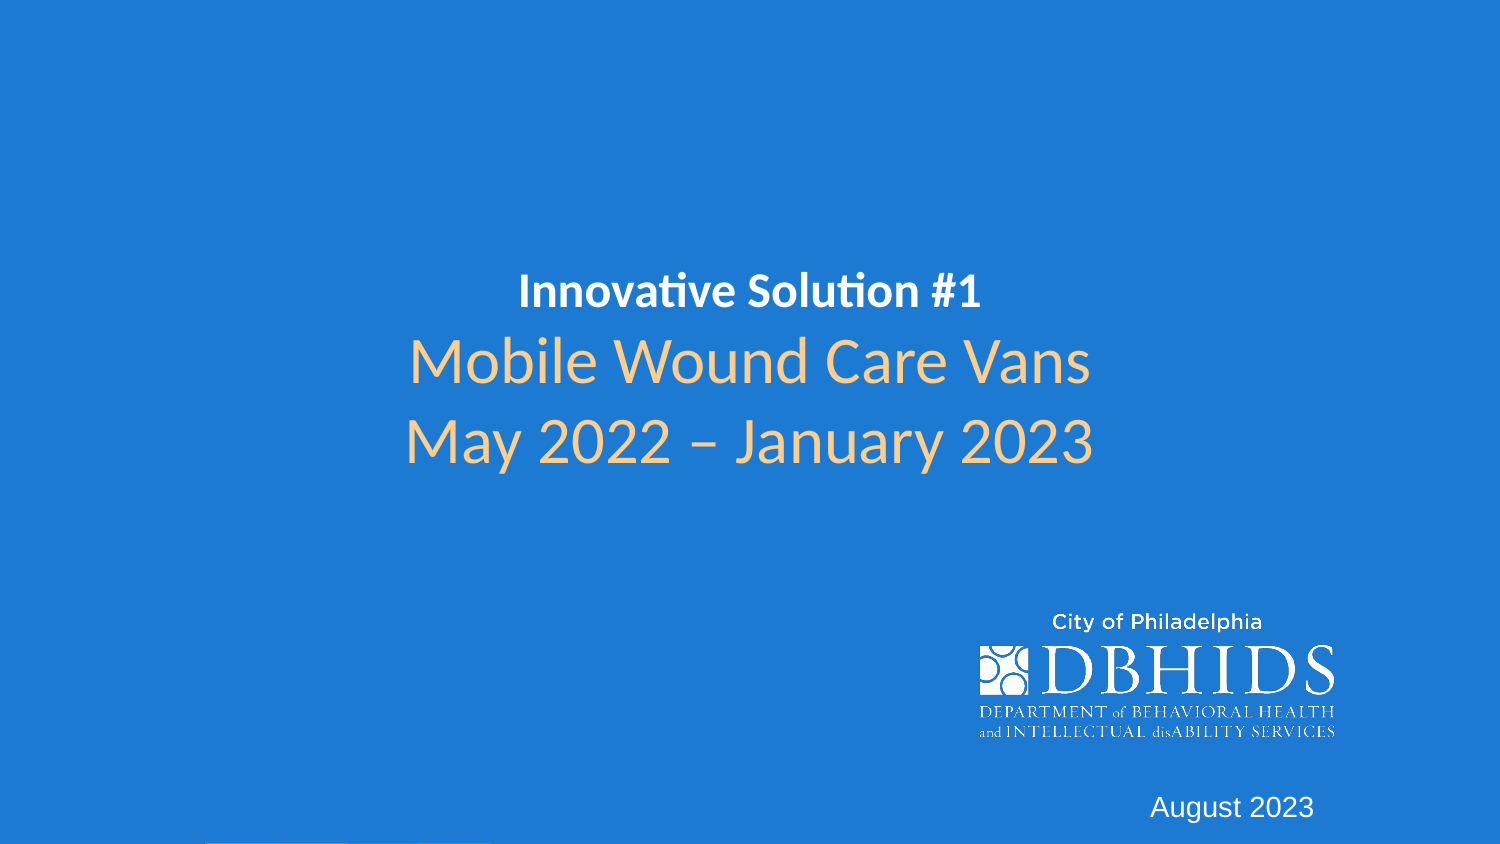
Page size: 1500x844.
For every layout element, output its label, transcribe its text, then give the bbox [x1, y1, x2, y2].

text_box August 2023 [1083, 764, 1382, 844]
picture [955, 589, 1358, 761]
text_box Innovative Solution #1 Mobile Wound Care Vans May 2022 – January 2023 [0, 249, 1500, 485]
